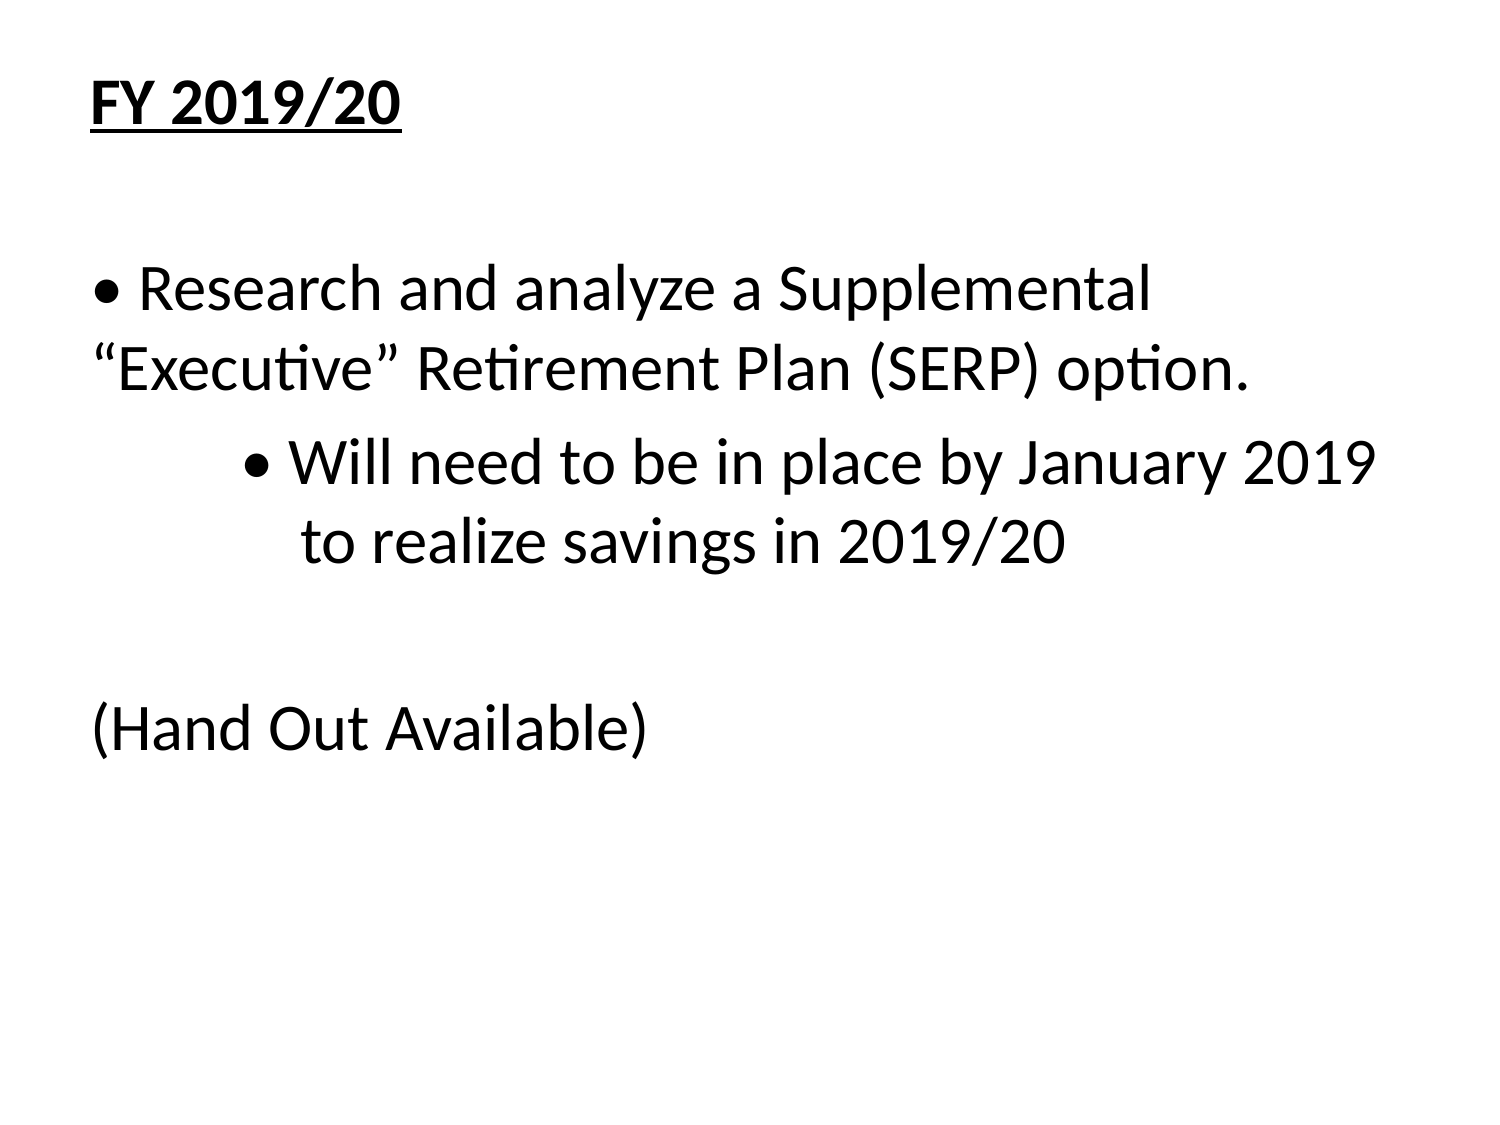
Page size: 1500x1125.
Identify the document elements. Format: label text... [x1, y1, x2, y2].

list FY 2019/20 • Research and analyze a Supplemental “Executive” Retirement Plan (SERP) option. • Will need to be in place by January 2019 to realize savings in 2019/20 (Hand Out Available) [75, 50, 1425, 1005]
